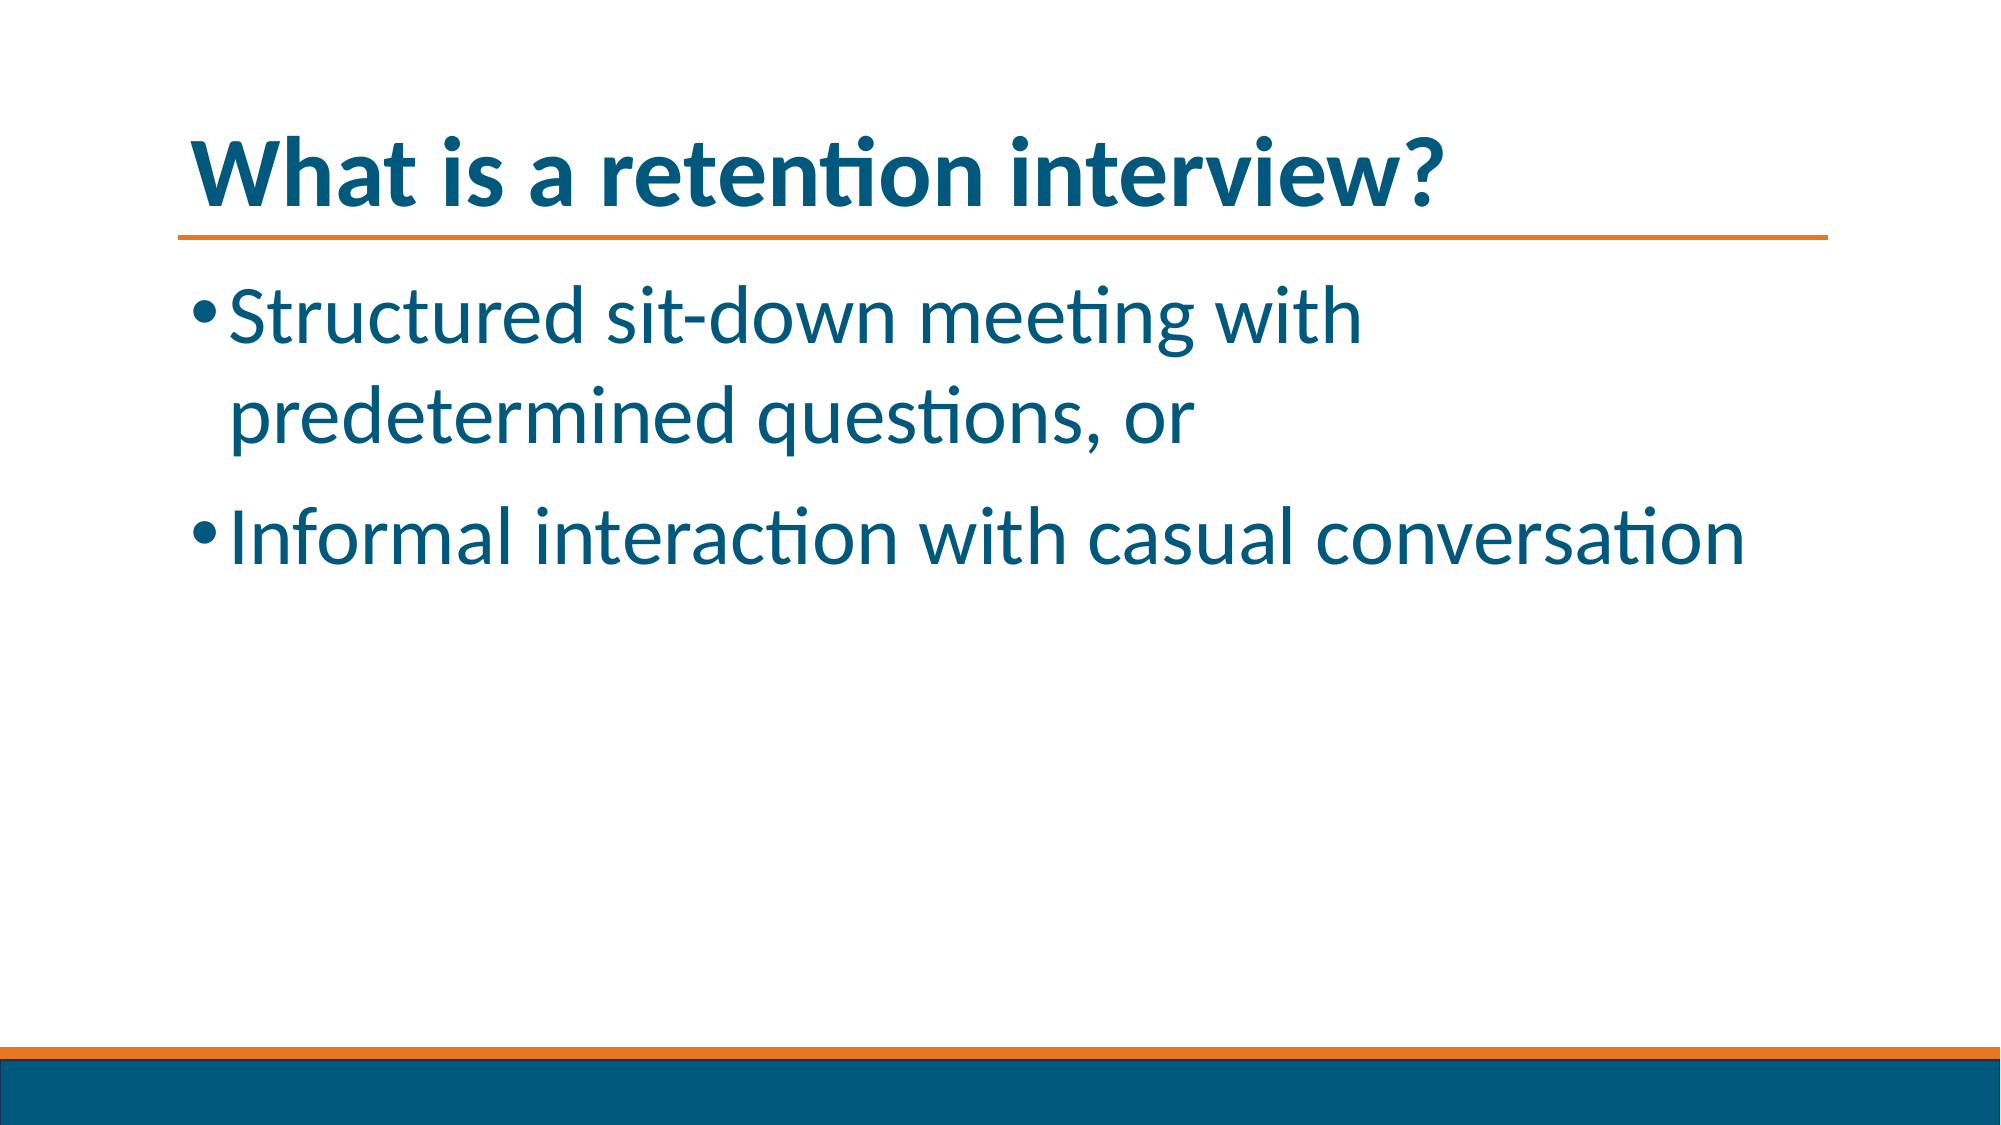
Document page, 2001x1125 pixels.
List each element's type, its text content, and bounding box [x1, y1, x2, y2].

list Structured sit-down meeting with predetermined questions, or Informal interaction with casual conversation [176, 253, 1828, 989]
title What is a retention interview? [176, 107, 1828, 236]
